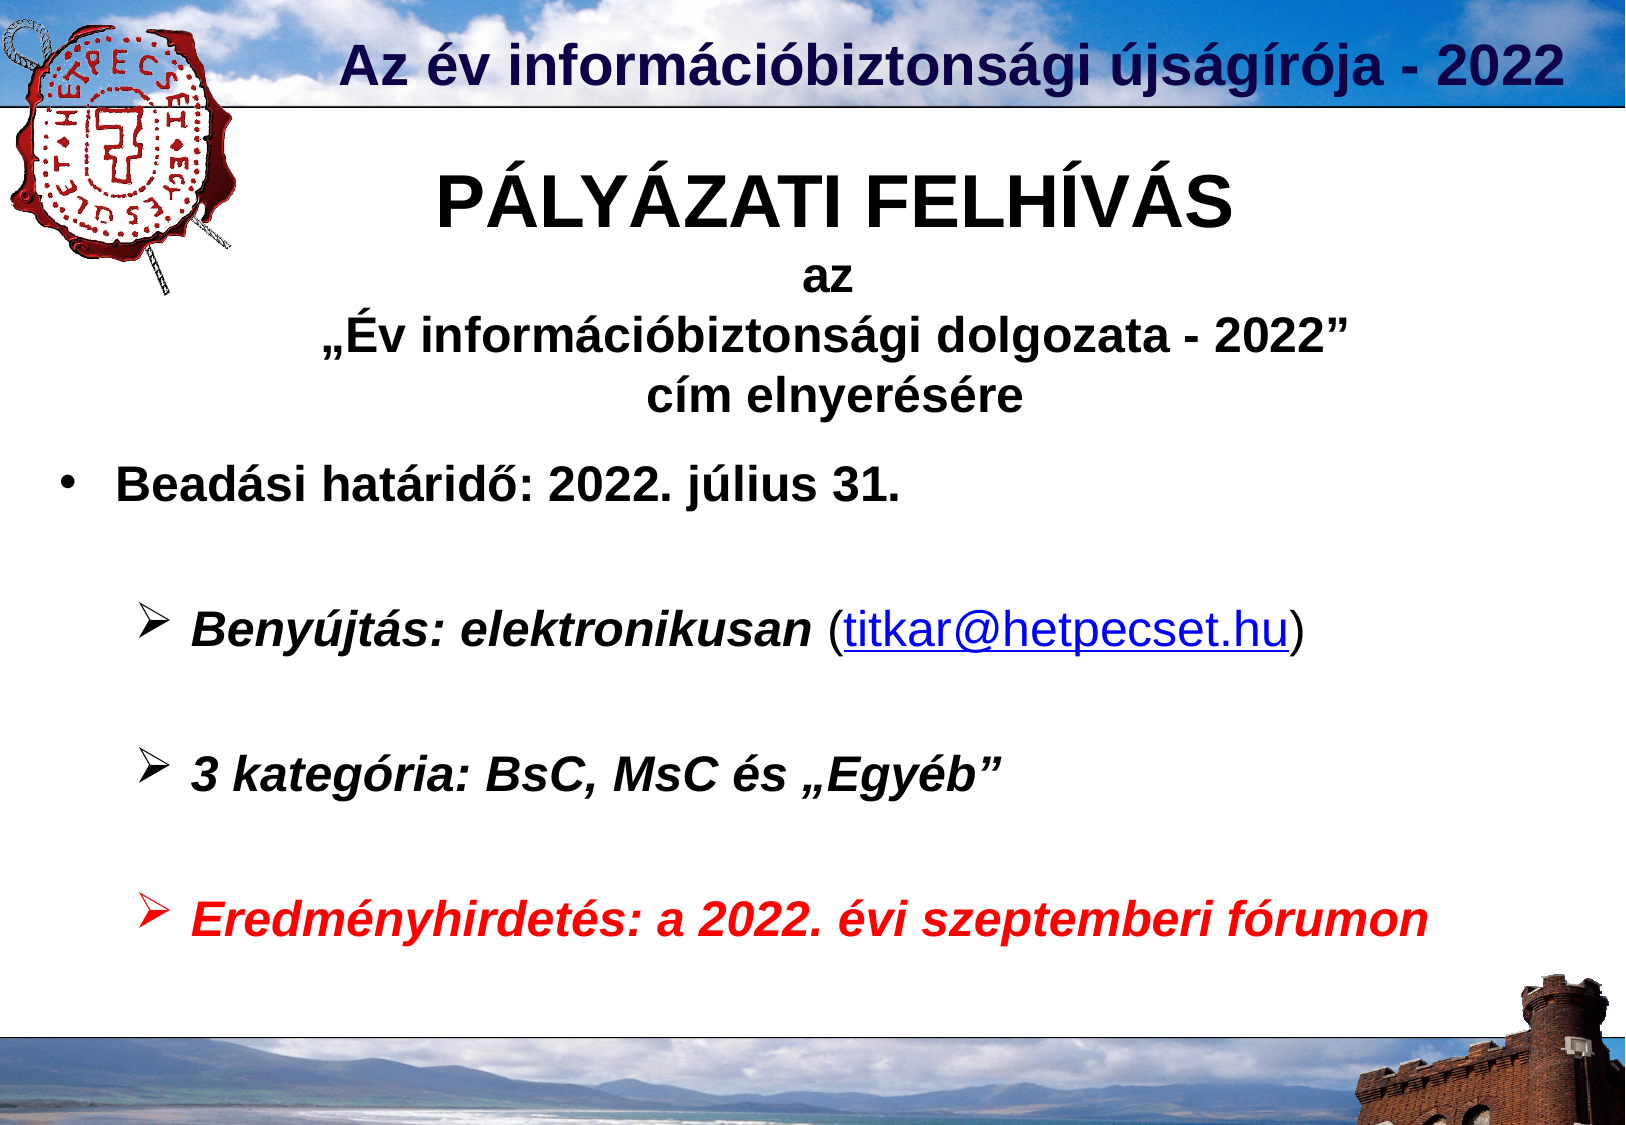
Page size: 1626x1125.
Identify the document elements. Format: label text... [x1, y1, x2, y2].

text_box Az év információbiztonsági újságírója - 2022 [280, 24, 1625, 100]
text_box PÁLYÁZATI FELHÍVÁS az „Év információbiztonsági dolgozata - 2022” cím elnyerésére [115, 137, 1556, 438]
picture [0, 974, 1625, 1125]
picture [0, 0, 1625, 296]
text_box Beadási határidő: 2022. július 31. Benyújtás: elektronikusan (titkar@hetpecset.hu) 3 kategória: BsC, MsC és „Egyéb” Eredményhirdetés: a 2022. évi szeptemberi fórumon [44, 444, 1592, 1000]
